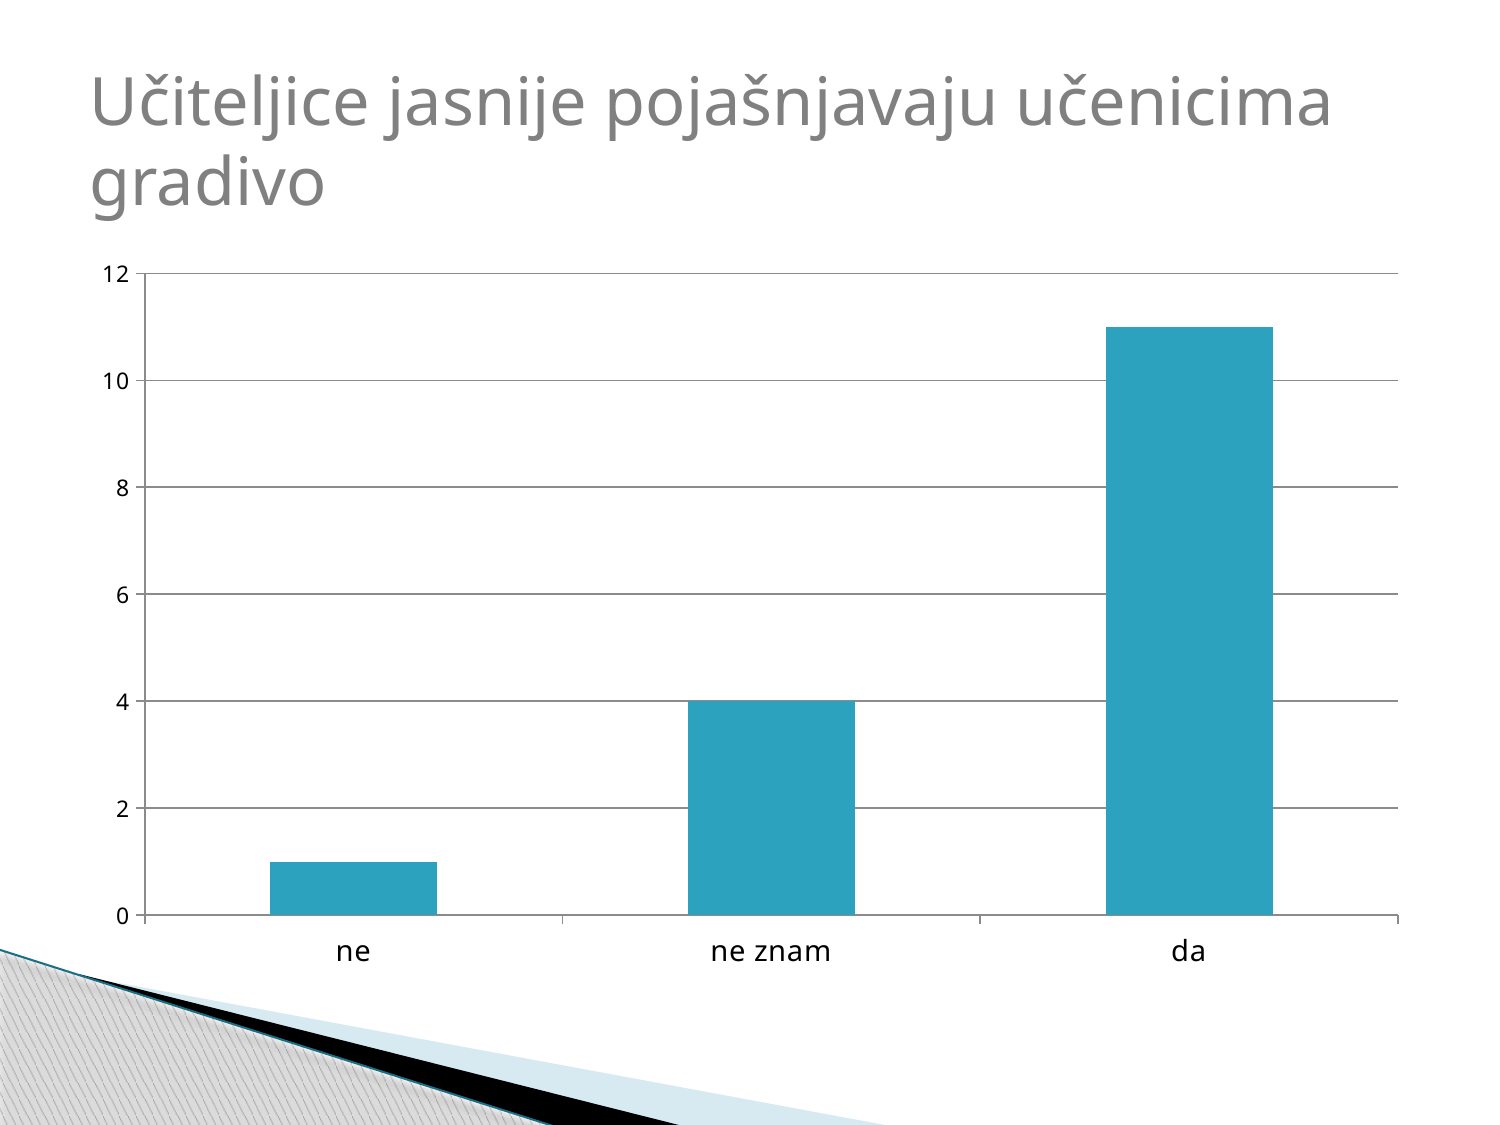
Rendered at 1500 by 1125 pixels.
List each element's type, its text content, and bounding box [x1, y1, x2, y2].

title Učiteljice jasnije pojašnjavaju učenicima gradivo [75, 45, 1425, 233]
chart [74, 242, 1426, 986]
